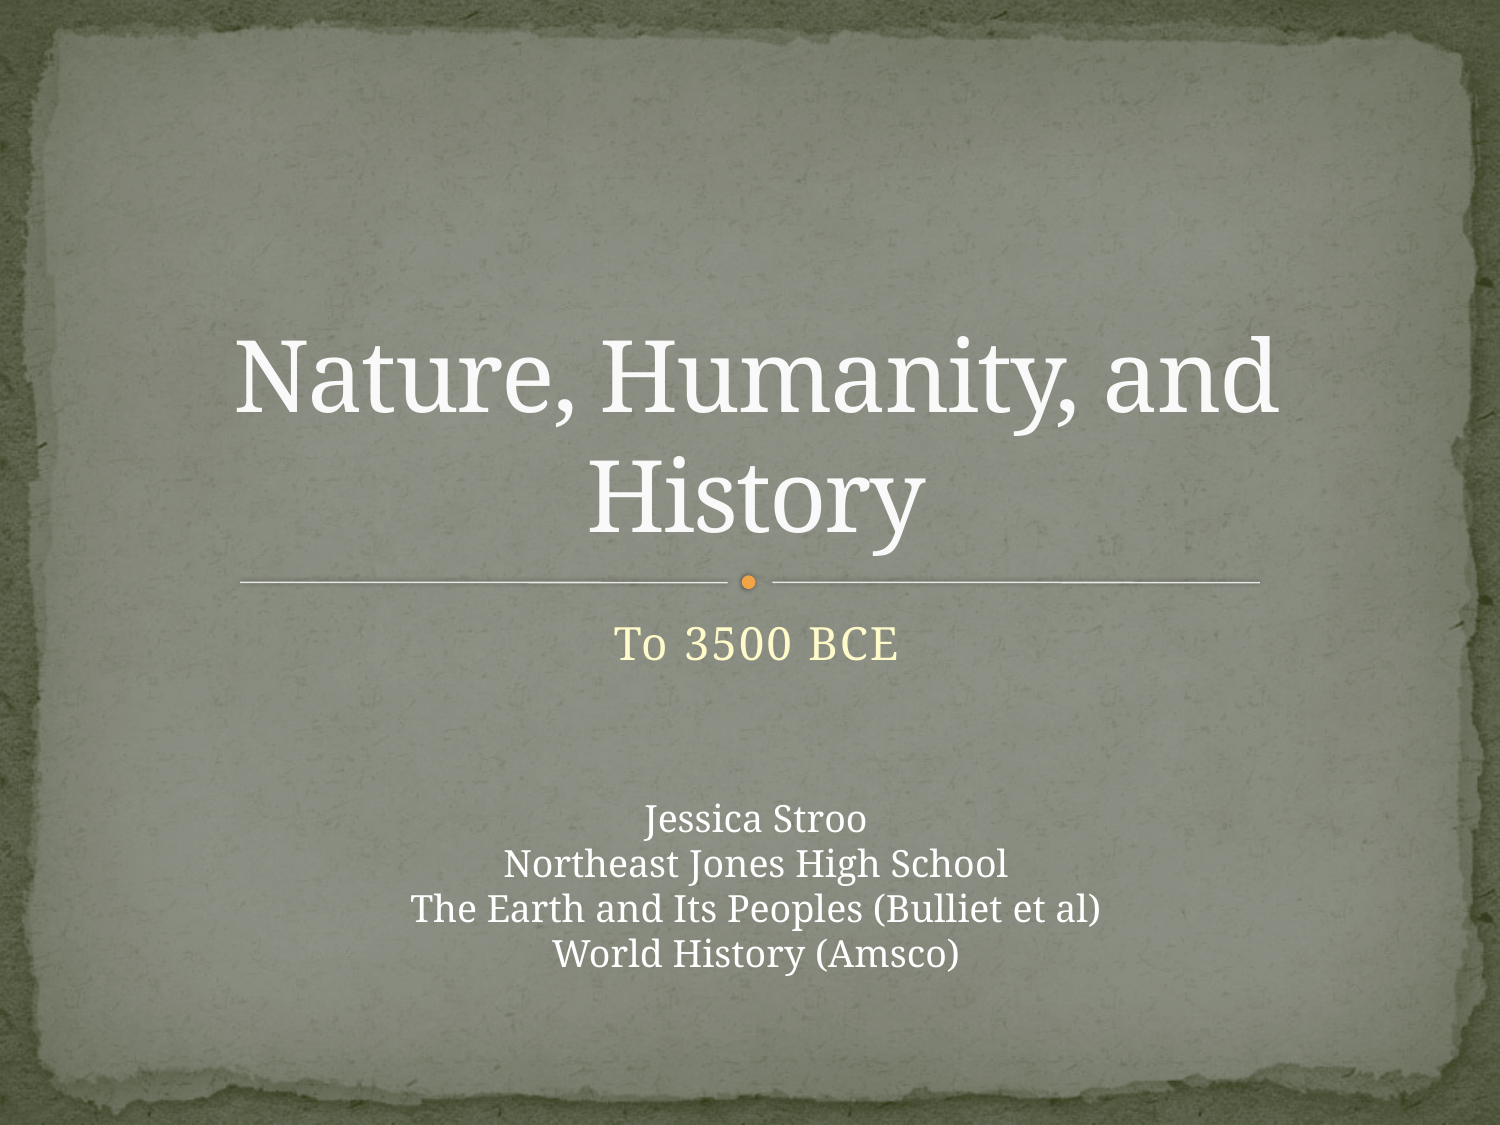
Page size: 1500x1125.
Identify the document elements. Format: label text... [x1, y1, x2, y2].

text_box Jessica Stroo Northeast Jones High School The Earth and Its Peoples (Bulliet et al) World History (Amsco) [72, 784, 1441, 1030]
subtitle To 3500 BCE [72, 604, 1441, 785]
title Nature, Humanity, and History [74, 235, 1438, 561]
